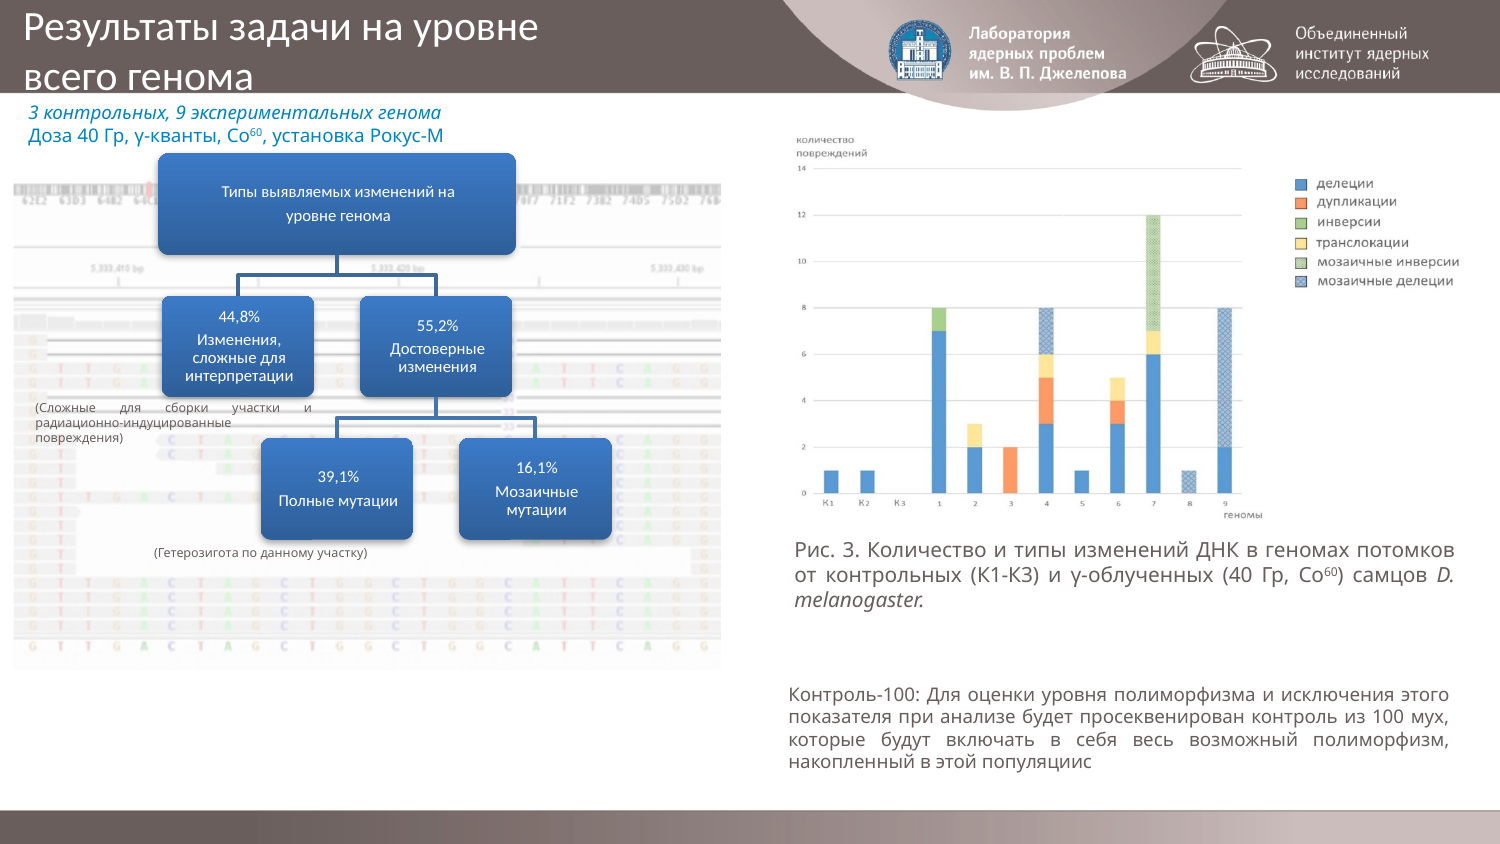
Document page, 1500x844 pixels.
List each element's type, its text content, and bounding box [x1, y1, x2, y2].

text_box Рис. 3. Количество и типы изменений ДНК в геномах потомков от контрольных (К1-К3) и γ-облученных (40 Гр, Со60) самцов D. melanogaster. [779, 529, 1470, 644]
text_box 3 контрольных, 9 экспериментальных генома Доза 40 Гр, γ-кванты, Со60, установка Рокус-М [13, 93, 524, 154]
text_box Контроль-100: Для оценки уровня полиморфизма и исключения этого показателя при анализе будет просеквенирован контроль из 100 мух, которые будут включать в себя весь возможный полиморфизм, накопленный в этой популяциис [773, 674, 1464, 780]
picture [0, 0, 1500, 844]
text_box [28, 152, 742, 541]
text_box [74, 174, 1425, 732]
title Результаты задачи на уровне всего генома [8, 3, 621, 95]
